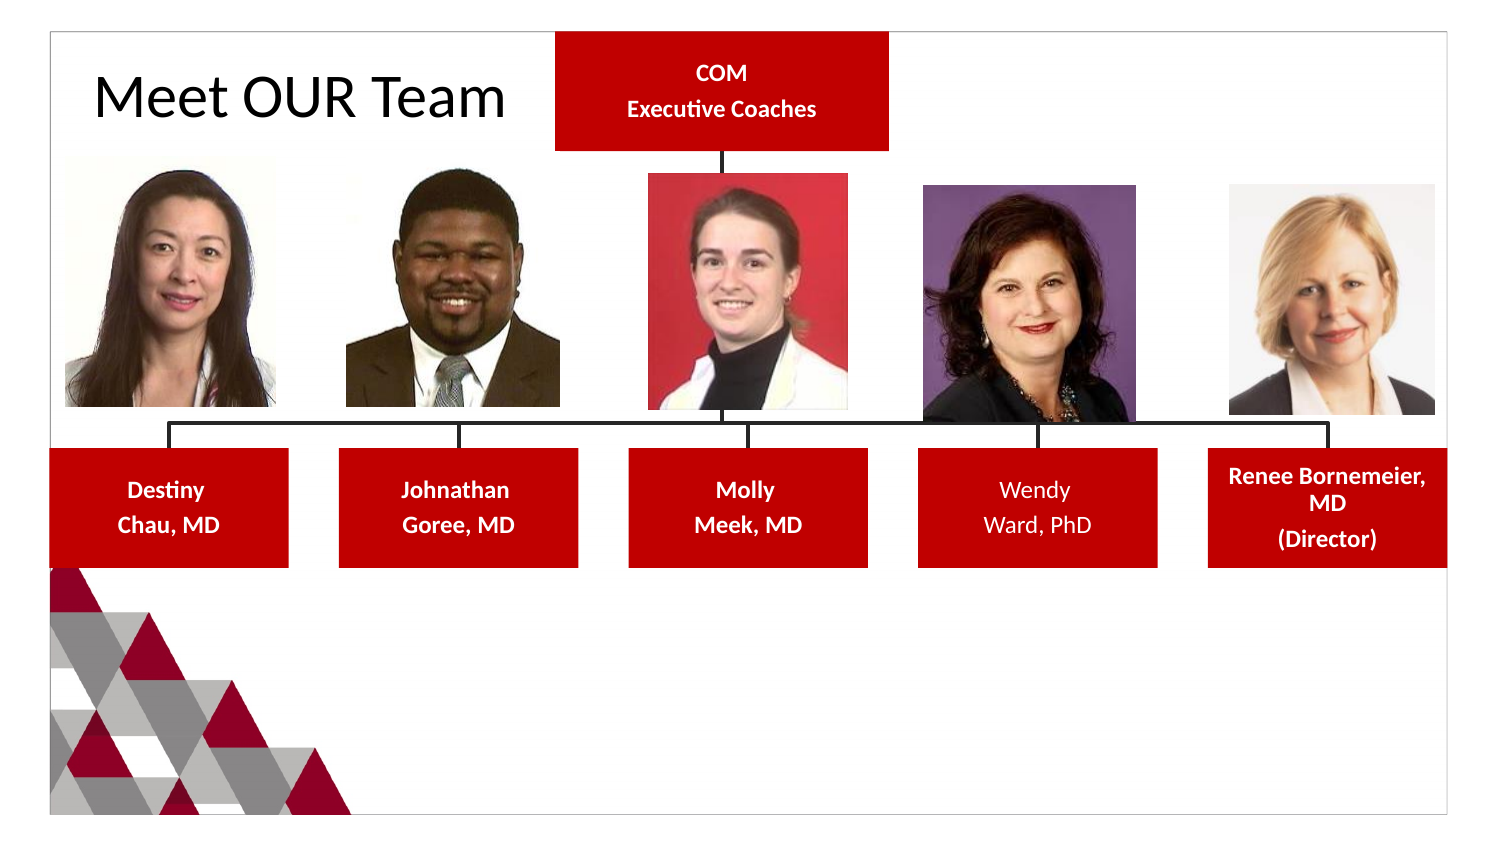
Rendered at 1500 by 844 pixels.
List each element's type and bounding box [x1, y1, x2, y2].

picture [923, 185, 1137, 423]
picture [346, 151, 560, 407]
picture [1228, 184, 1435, 415]
text_box [48, 31, 1448, 815]
picture [65, 156, 276, 407]
picture [648, 173, 848, 410]
